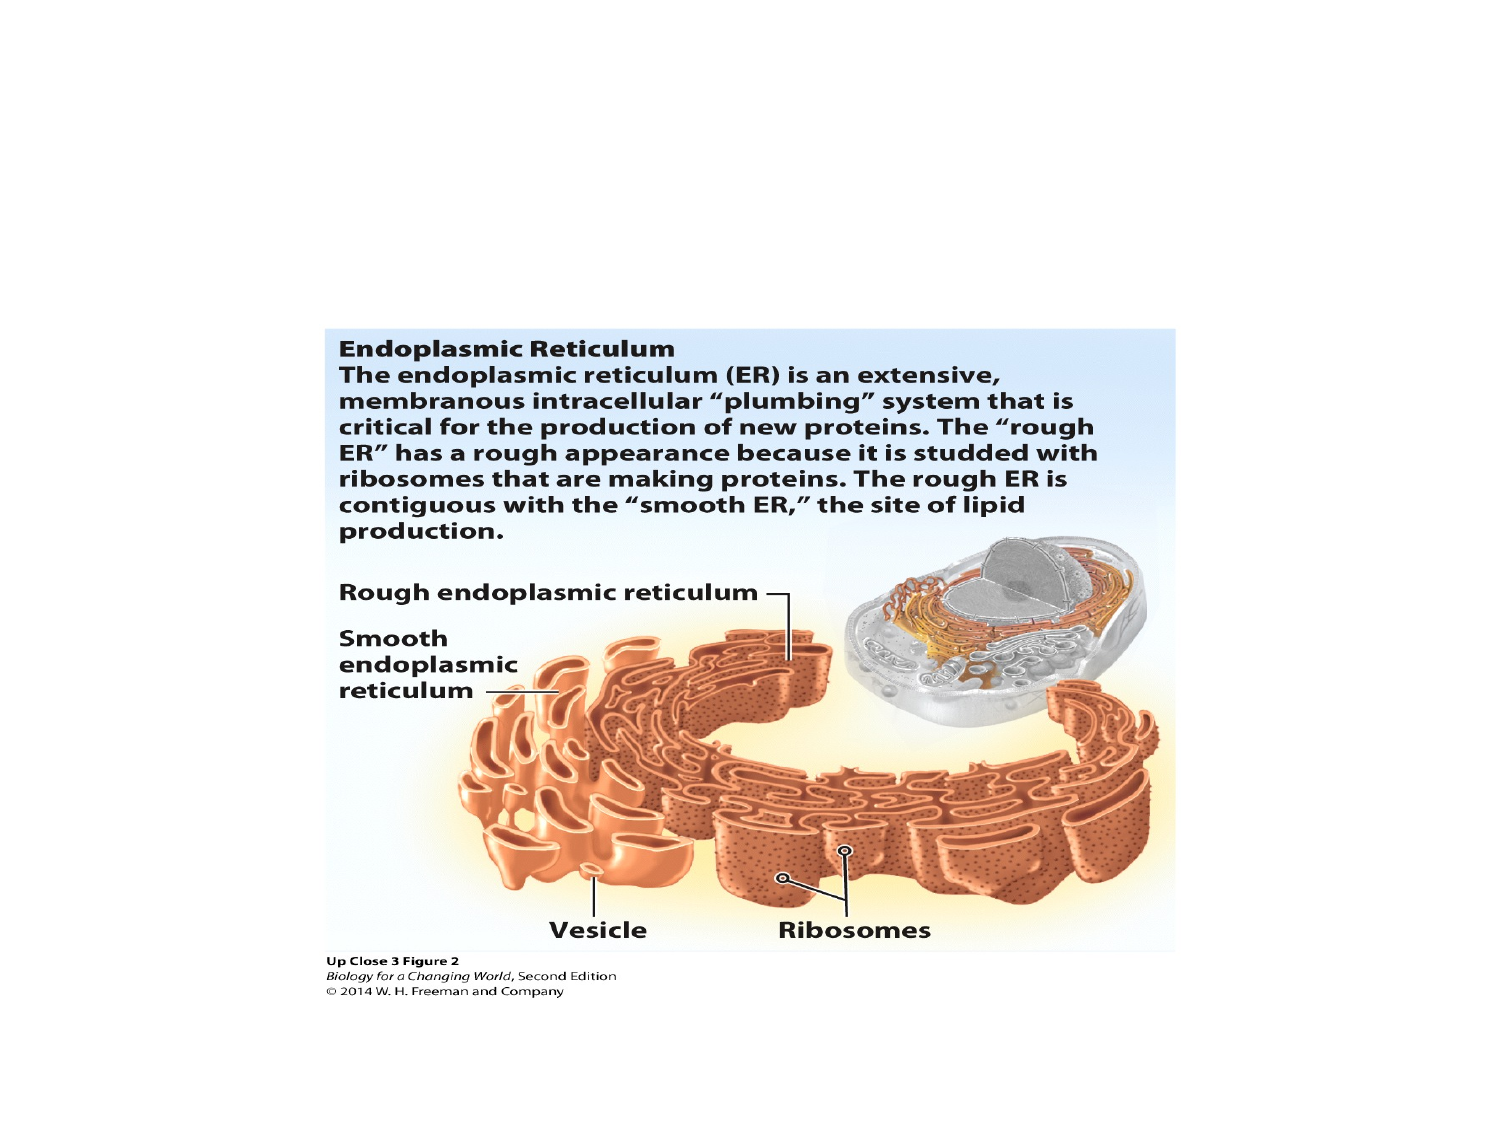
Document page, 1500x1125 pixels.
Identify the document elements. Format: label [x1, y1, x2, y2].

list [112, 99, 1388, 1001]
